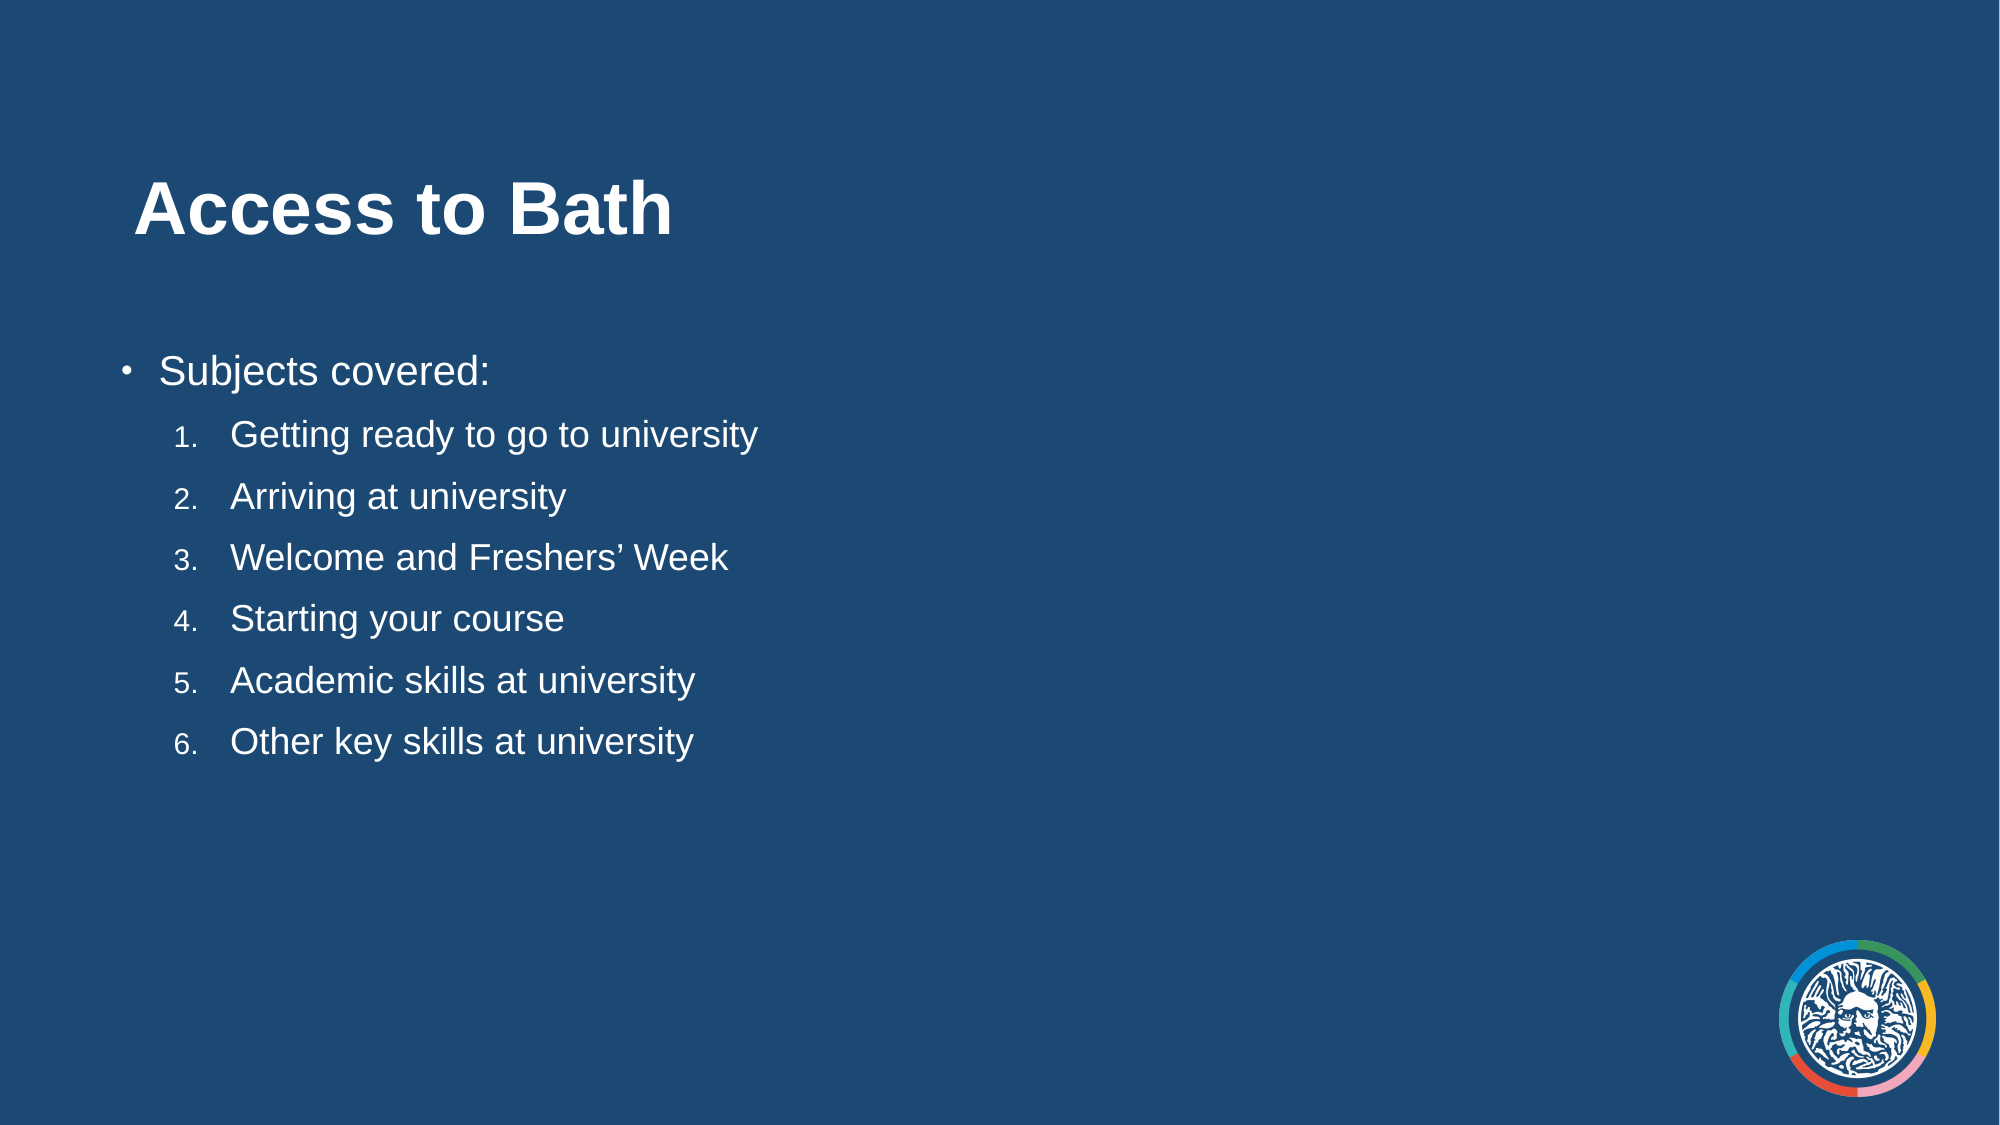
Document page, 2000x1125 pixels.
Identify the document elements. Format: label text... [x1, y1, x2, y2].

title Access to Bath [118, 125, 1544, 254]
list Subjects covered: Getting ready to go to university Arriving at university Welcome and Freshers’ Week Starting your course Academic skills at university Other key skills at university [113, 254, 1862, 943]
picture [1779, 940, 1936, 1097]
